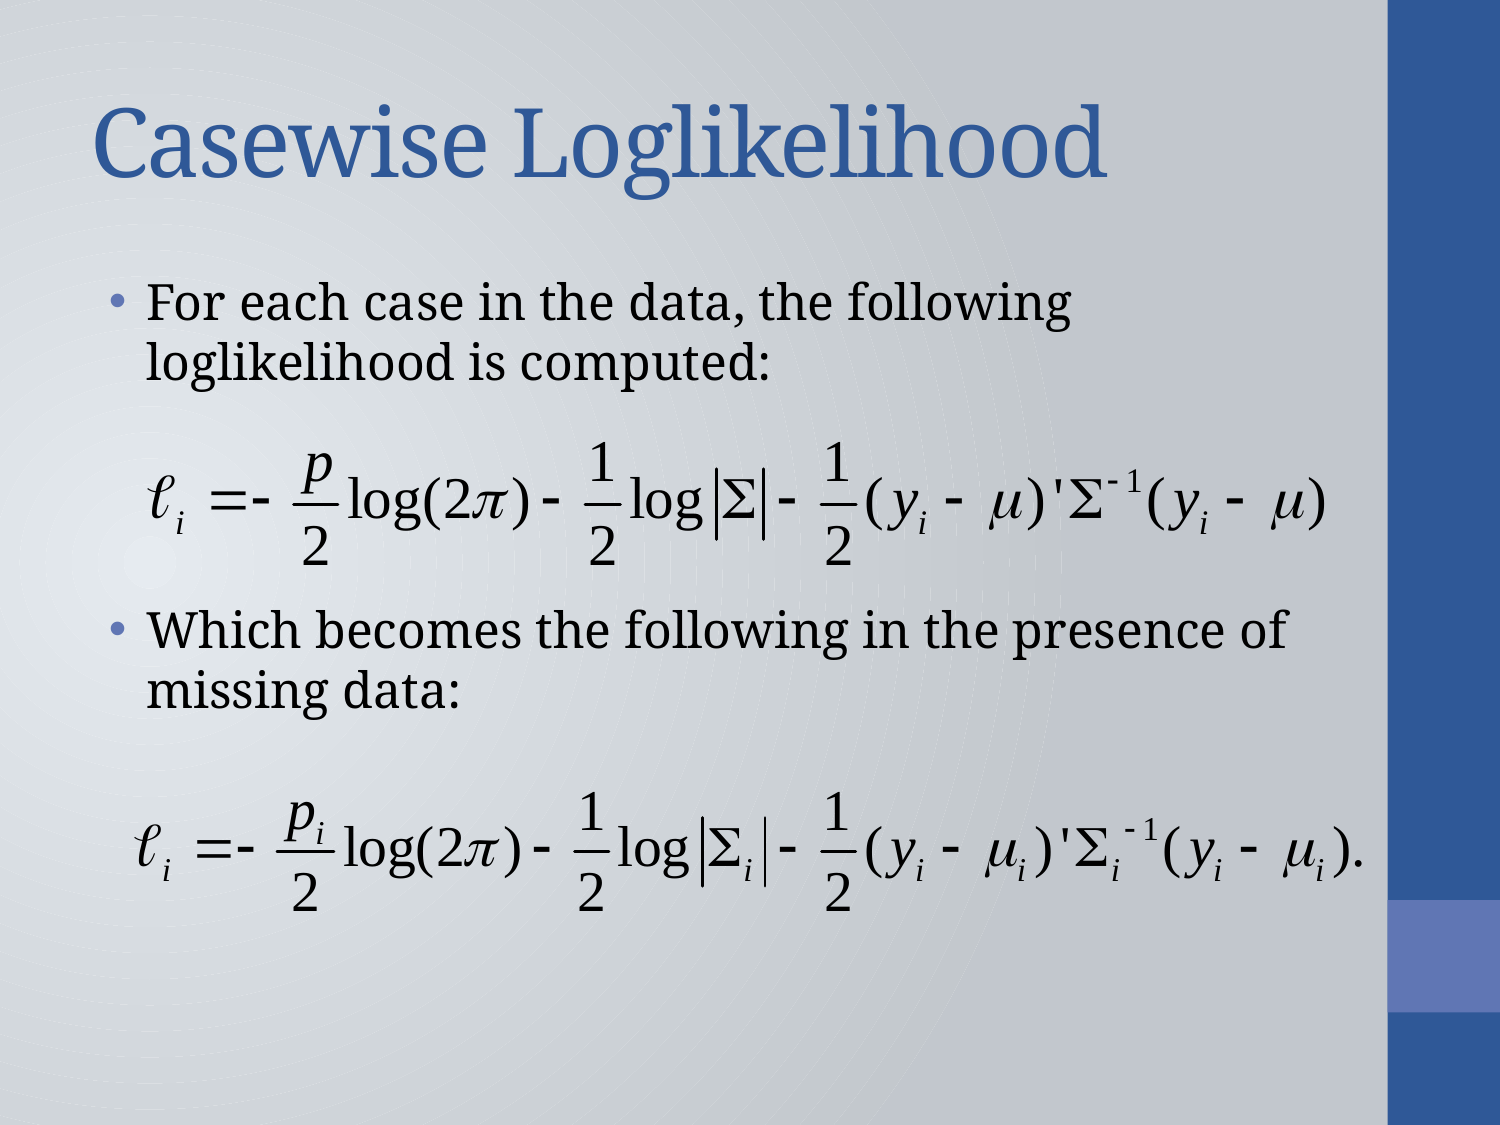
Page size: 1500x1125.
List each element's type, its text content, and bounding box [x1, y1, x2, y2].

title Casewise Loglikelihood [75, 45, 1325, 233]
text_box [136, 424, 1338, 579]
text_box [124, 774, 1376, 925]
list For each case in the data, the following loglikelihood is computed: Which becomes the following in the presence of missing data: [75, 262, 1325, 1050]
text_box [495, 372, 647, 406]
